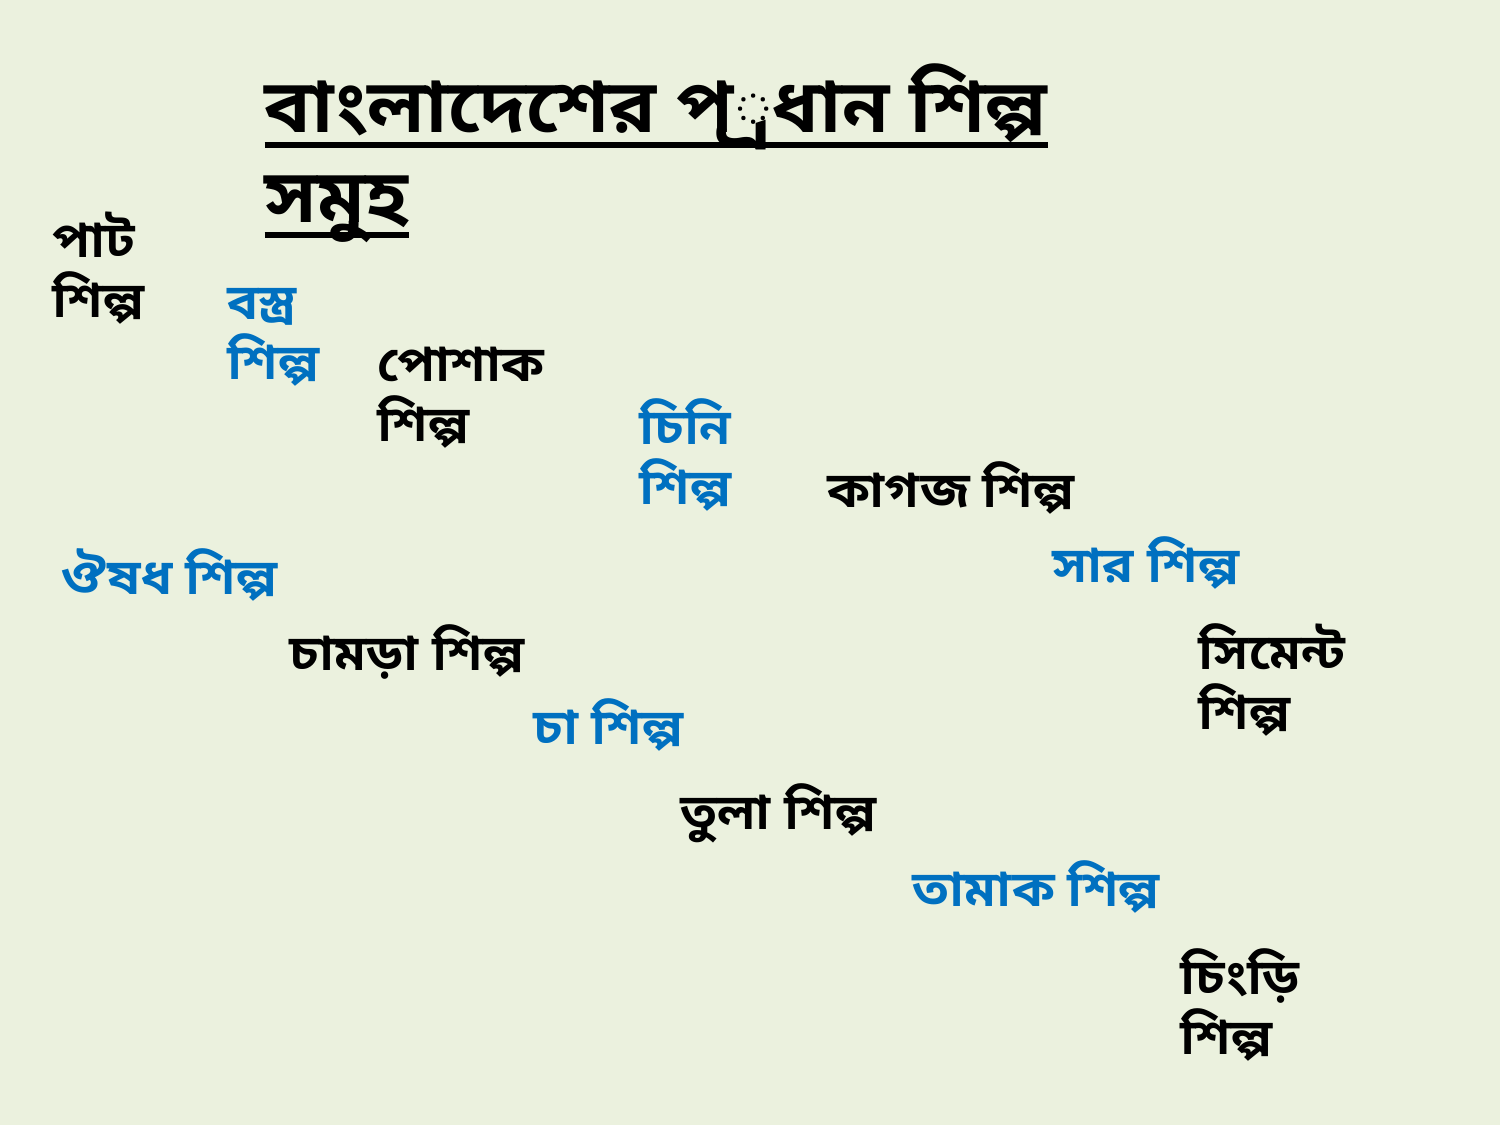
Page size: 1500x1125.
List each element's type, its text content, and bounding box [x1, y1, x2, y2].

text_box সিমেন্ট শিল্প [1184, 612, 1463, 748]
text_box বাংলাদেশের প্রধান শিল্প সমুহ [249, 49, 1173, 245]
text_box চা শিল্প [518, 687, 700, 763]
text_box সার শিল্প [1037, 524, 1259, 600]
text_box পাট শিল্প [37, 199, 250, 335]
text_box ঔষধ শিল্প [46, 537, 317, 613]
text_box পোশাক শিল্প [362, 324, 661, 459]
text_box তুলা শিল্প [665, 772, 913, 847]
text_box বস্ত্র শিল্প [212, 262, 410, 398]
text_box চিনি শিল্প [624, 386, 847, 522]
text_box কাগজ শিল্প [812, 449, 1103, 525]
text_box চিংড়ি শিল্প [1165, 936, 1413, 1072]
text_box চামড়া শিল্প [275, 613, 550, 688]
text_box তামাক শিল্প [898, 849, 1200, 924]
